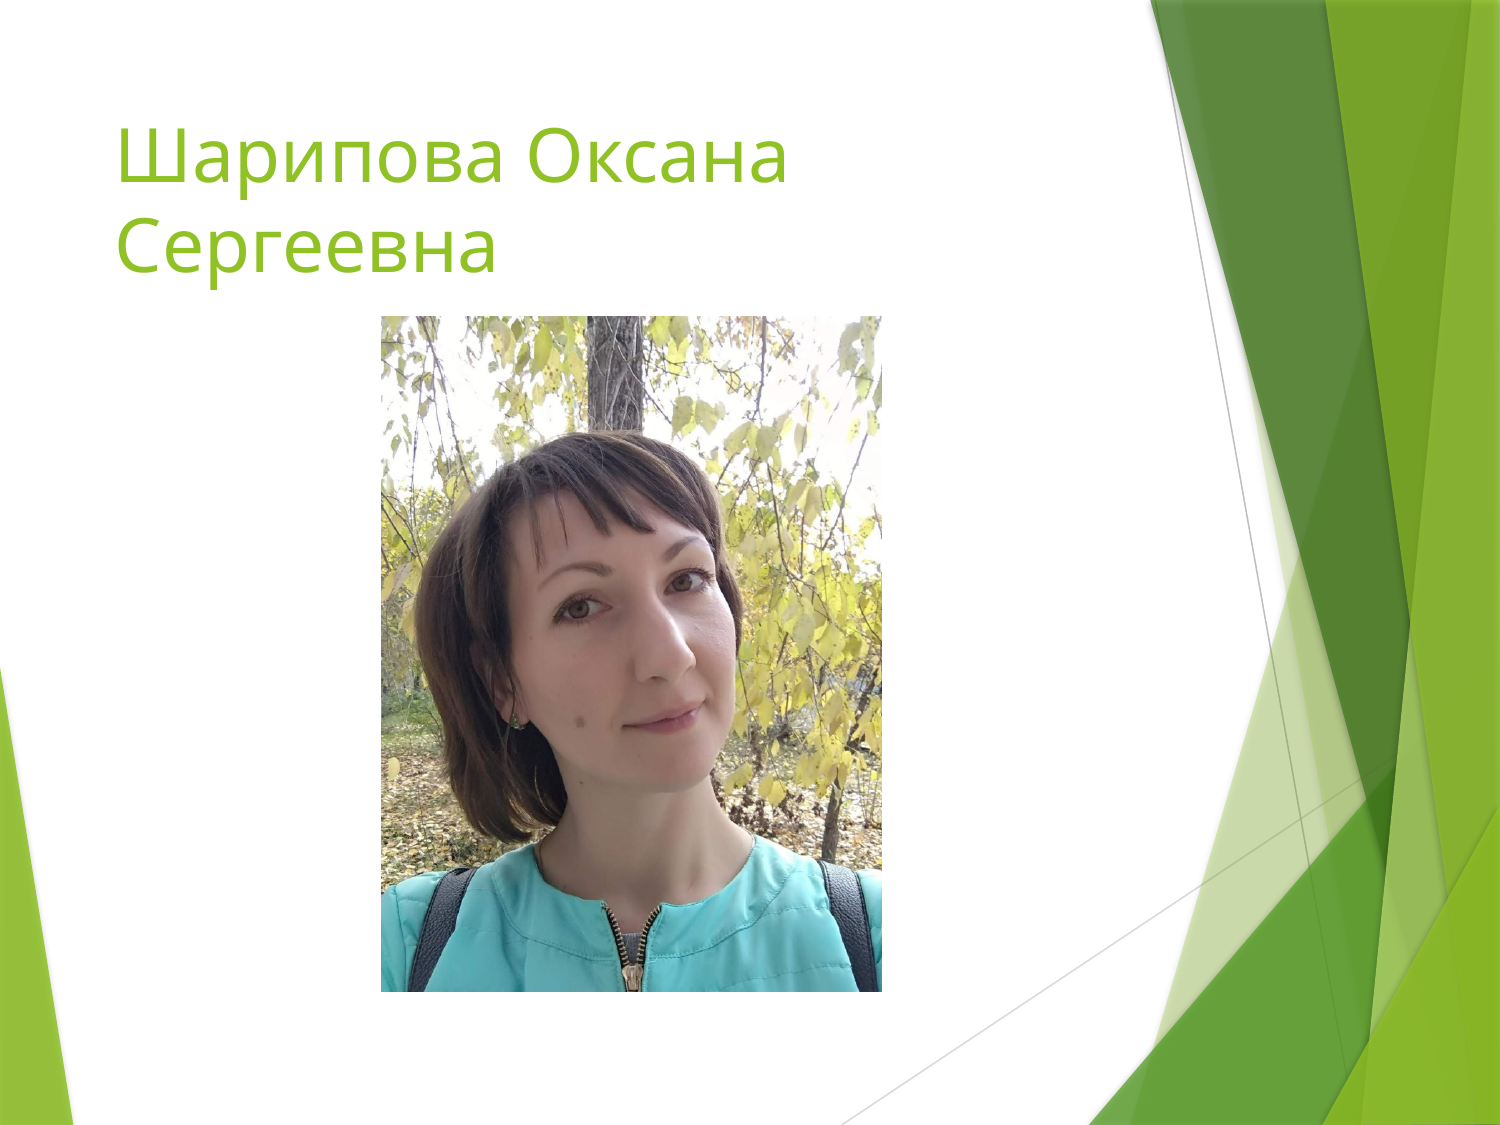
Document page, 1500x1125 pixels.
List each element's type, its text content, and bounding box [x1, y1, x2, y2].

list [381, 316, 883, 992]
title Шарипова Оксана Сергеевна [99, 99, 1142, 317]
